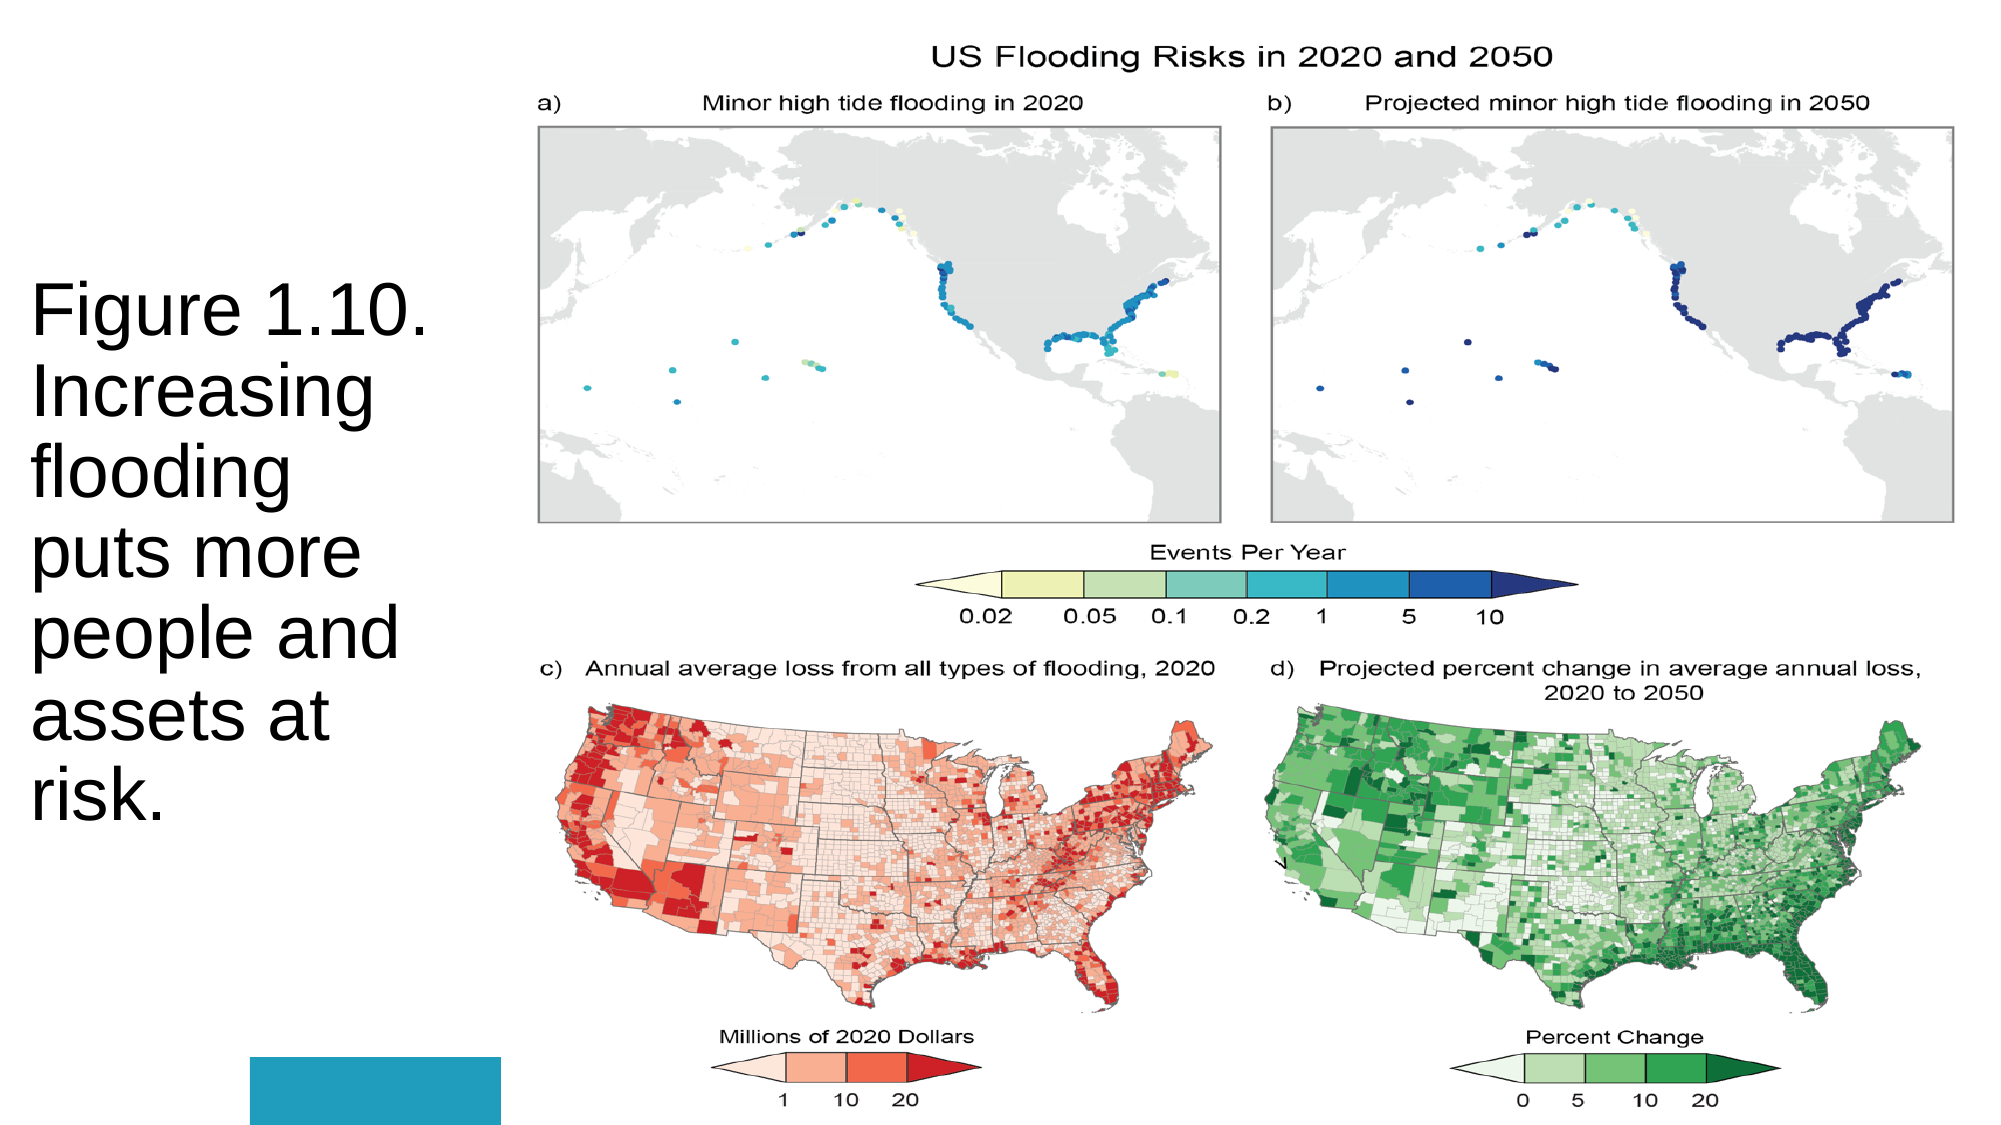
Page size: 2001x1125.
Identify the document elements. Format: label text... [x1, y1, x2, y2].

picture [501, 12, 1985, 1125]
title Figure 1.10. Increasing flooding puts more people and assets at risk. [15, 71, 455, 853]
